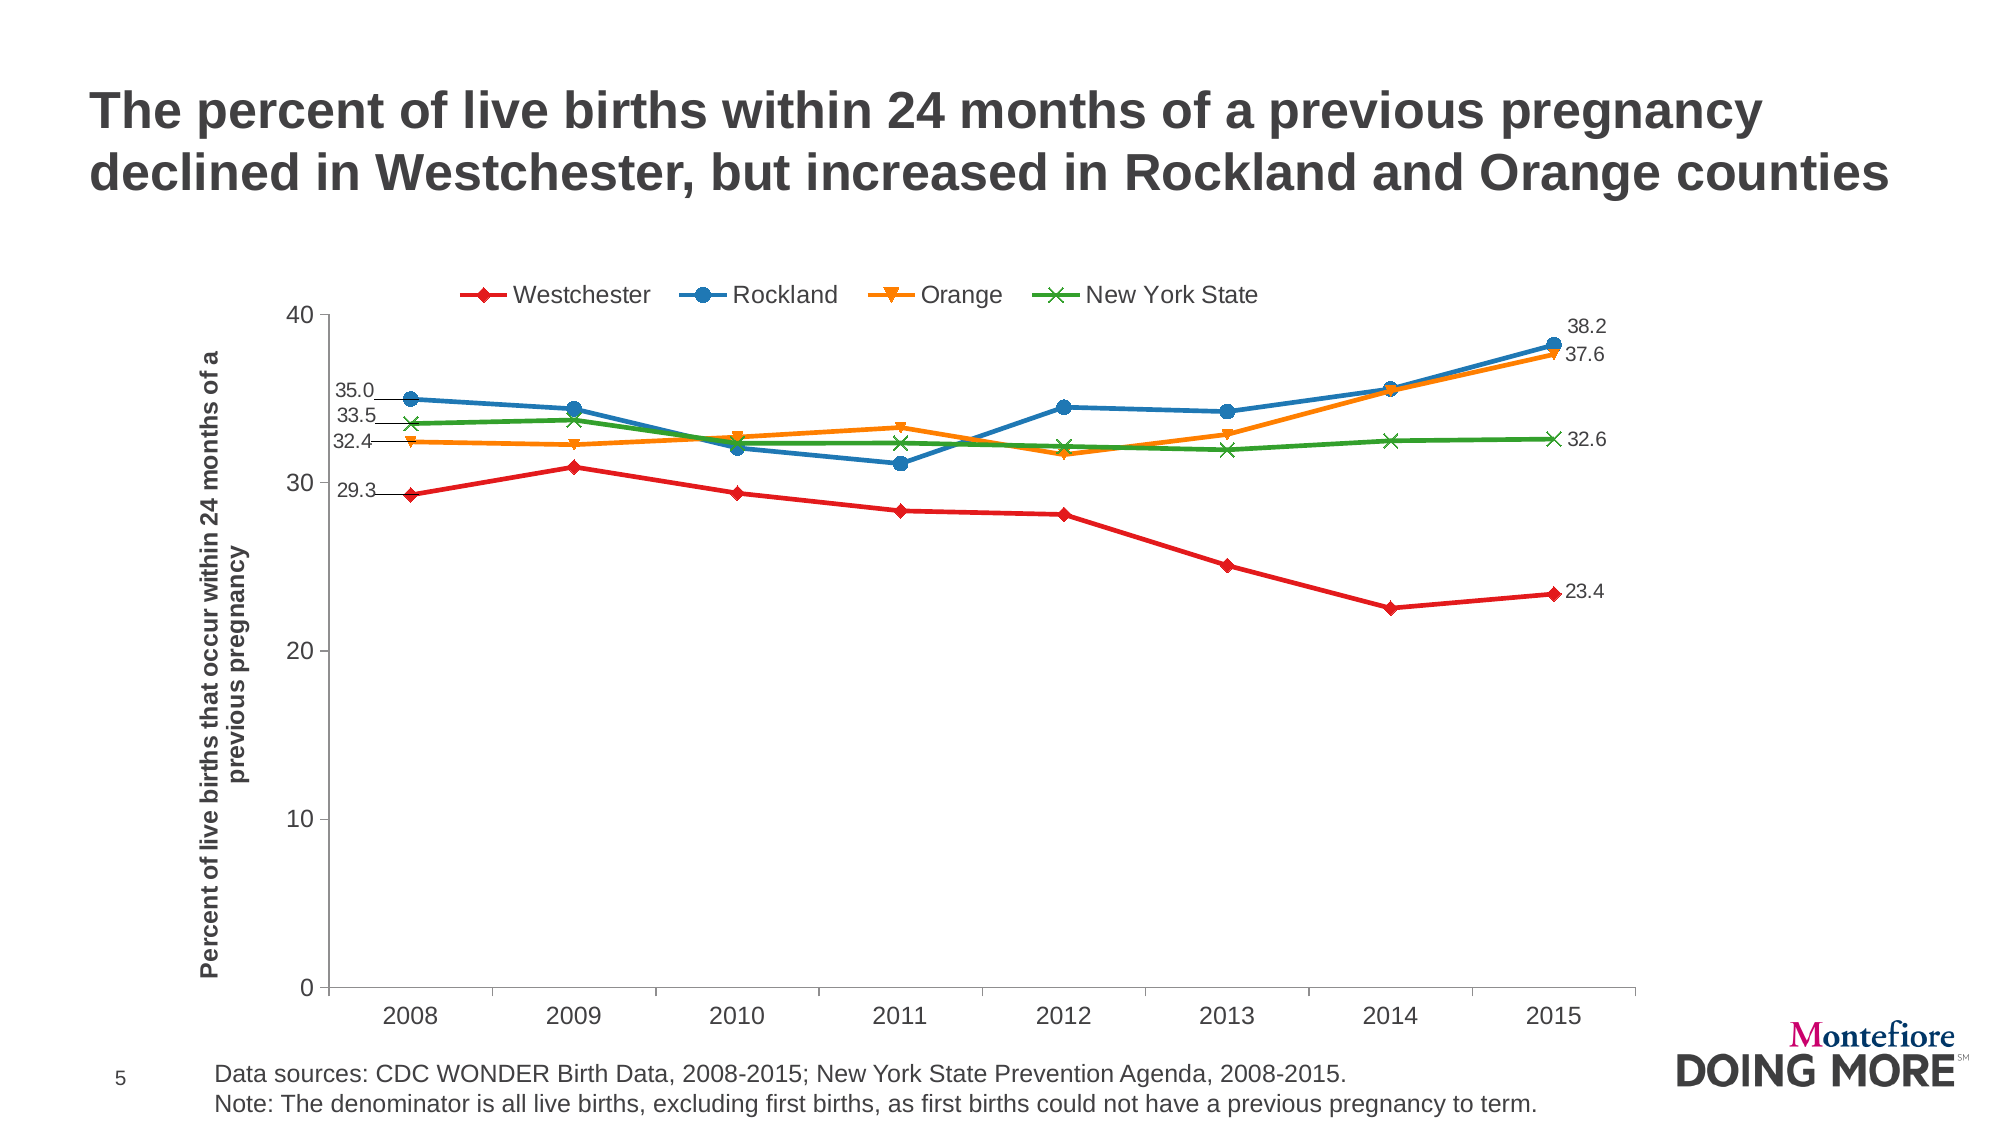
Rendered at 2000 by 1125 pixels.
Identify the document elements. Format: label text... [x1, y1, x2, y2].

title The percent of live births within 24 months of a previous pregnancy declined in Westchester, but increased in Rockland and Orange counties [74, 68, 1950, 210]
chart [161, 237, 1650, 1045]
text_box Data sources: CDC WONDER Birth Data, 2008-2015; New York State Prevention Agenda, 2008-2015. Note: The denominator is all live births, excluding first births, as first births could not have a previous pregnancy to term. [199, 1054, 1563, 1125]
